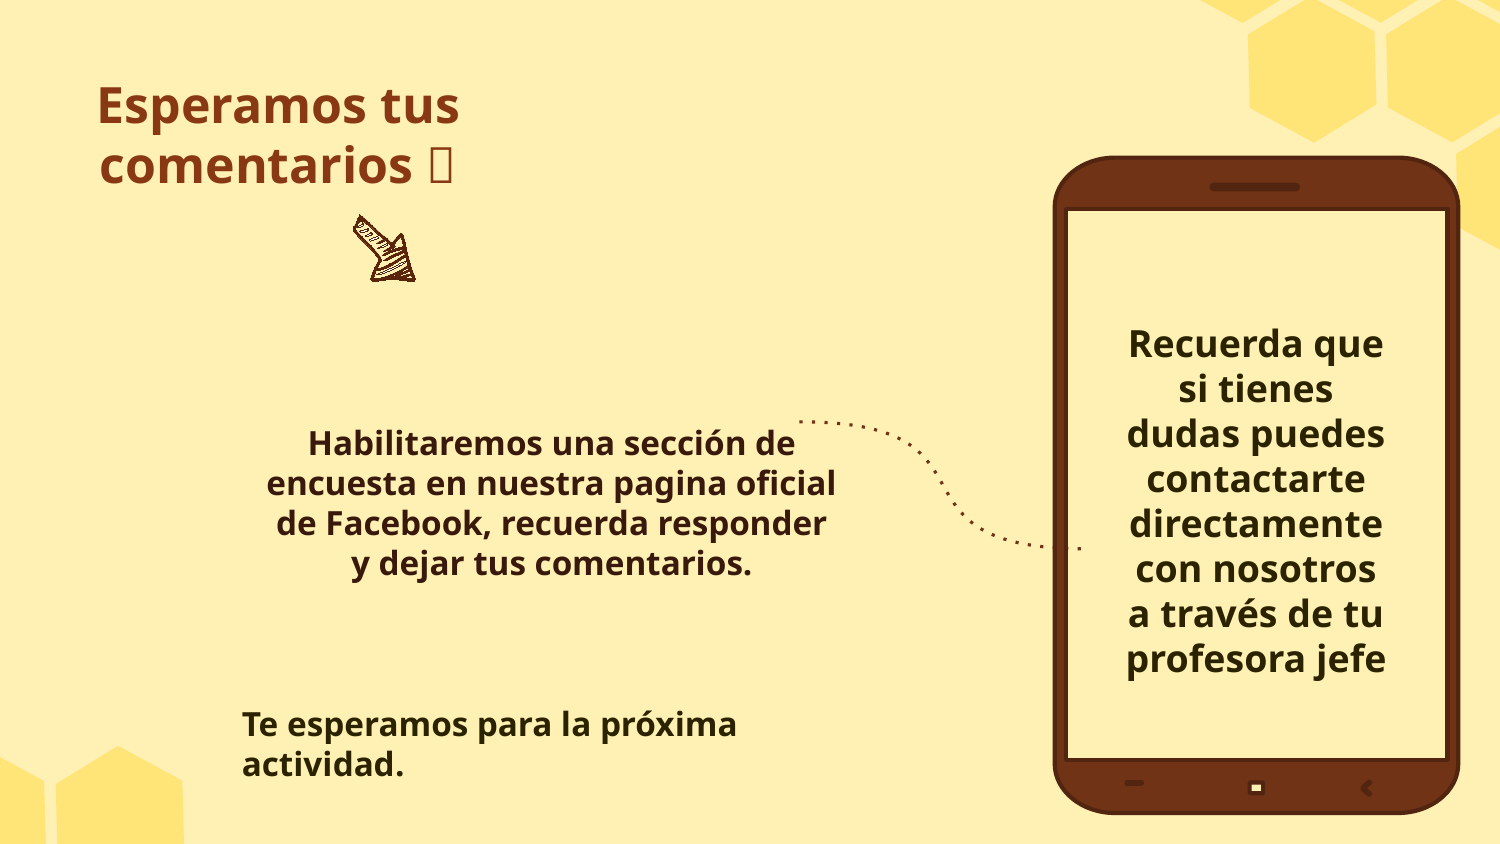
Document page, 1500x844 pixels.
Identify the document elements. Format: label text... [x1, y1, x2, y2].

title Esperamos tus comentarios  [76, 58, 481, 202]
text_box [1052, 155, 1461, 816]
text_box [799, 421, 1087, 550]
title Habilitaremos una sección de encuesta en nuestra pagina oficial de Facebook, recuerda responder y dejar tus comentarios. [248, 373, 857, 597]
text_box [333, 208, 436, 295]
text_box Te esperamos para la próxima actividad. [227, 695, 794, 791]
title Recuerda que si tienes dudas puedes contactarte directamente con nosotros a través de tu profesora jefe [1104, 291, 1408, 696]
